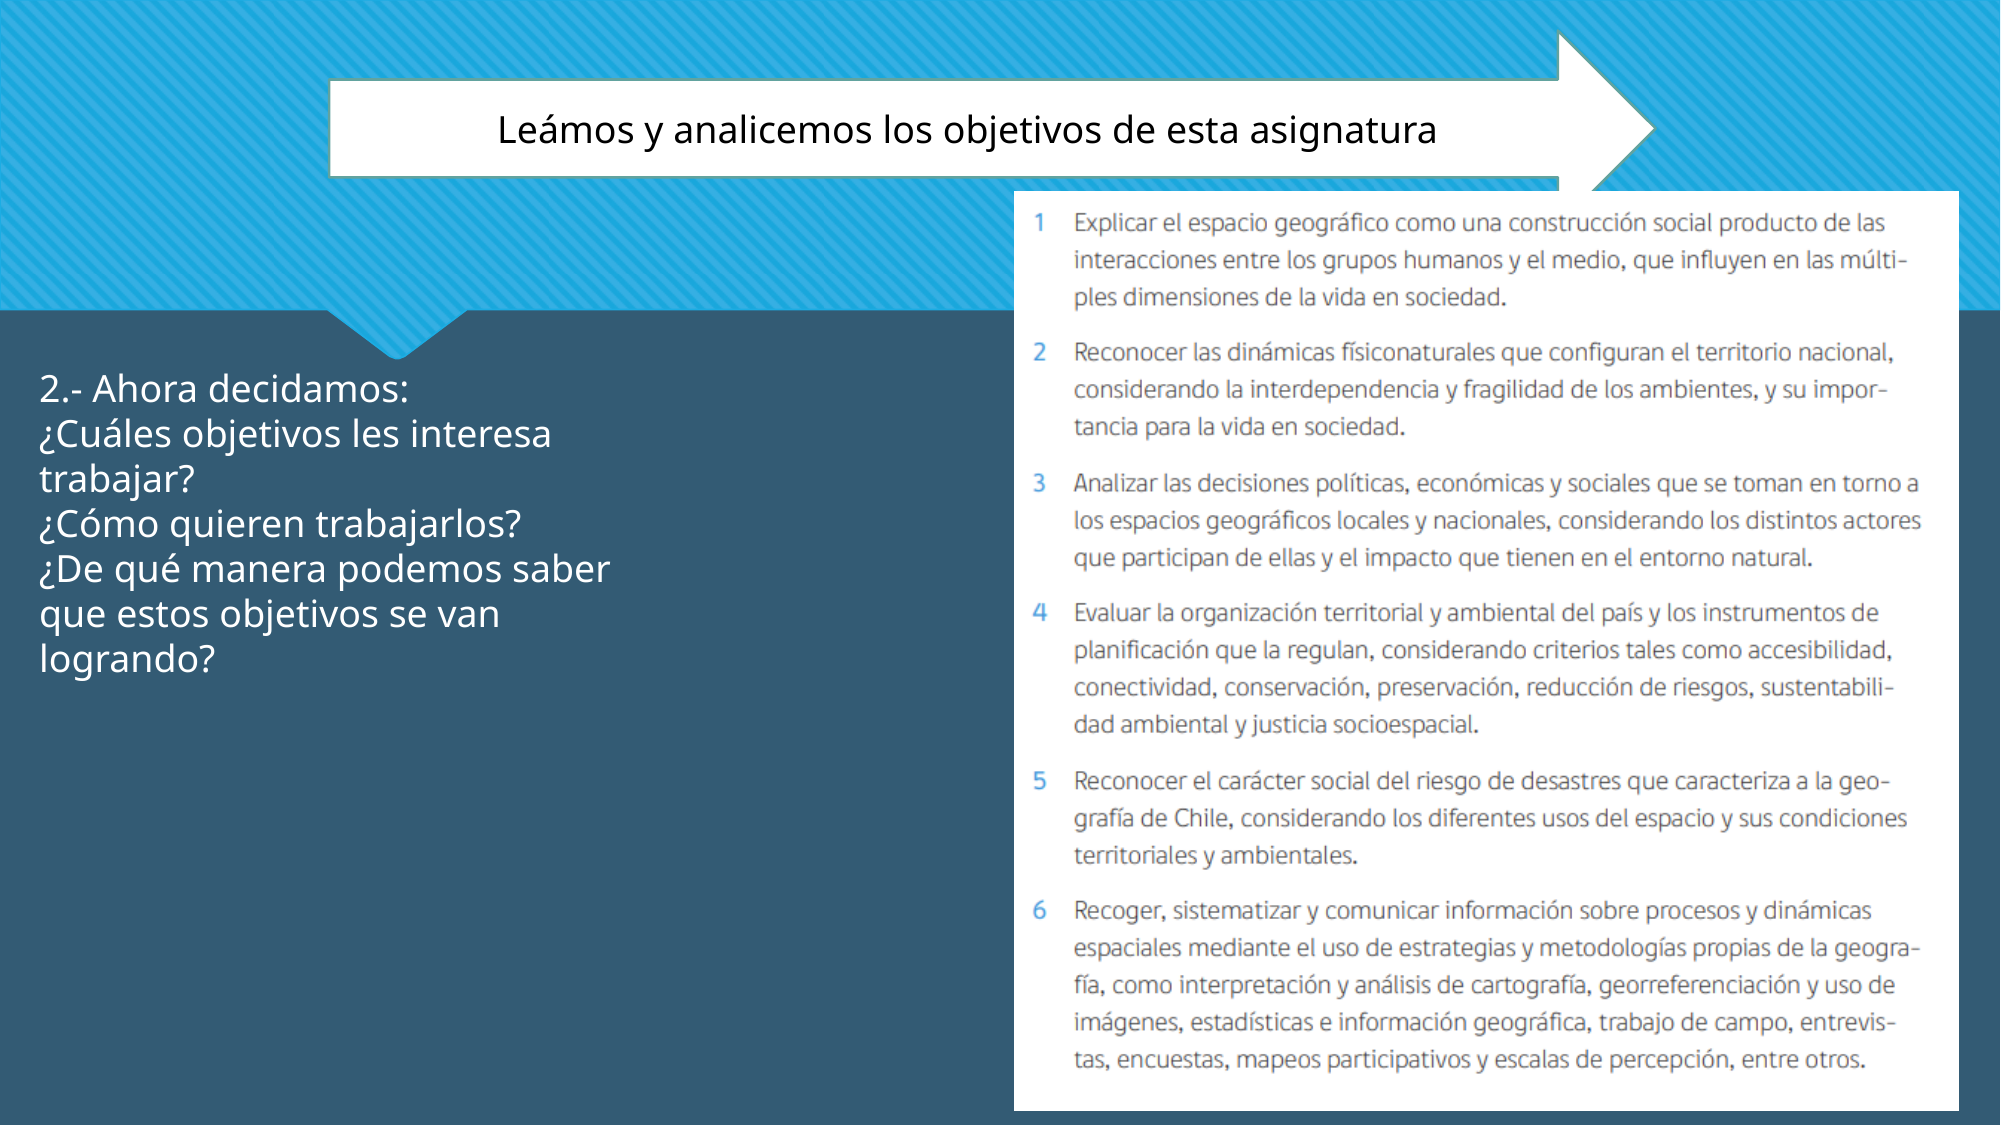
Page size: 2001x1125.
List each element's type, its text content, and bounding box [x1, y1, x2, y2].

picture [1014, 191, 1959, 1111]
text_box Leámos y analicemos los objetivos de esta asignatura [327, 29, 1657, 191]
text_box 2.- Ahora decidamos: ¿Cuáles objetivos les interesa trabajar? ¿Cómo quieren trabajarlos? ¿De qué manera podemos saber que estos objetivos se van logrando? [24, 357, 695, 733]
